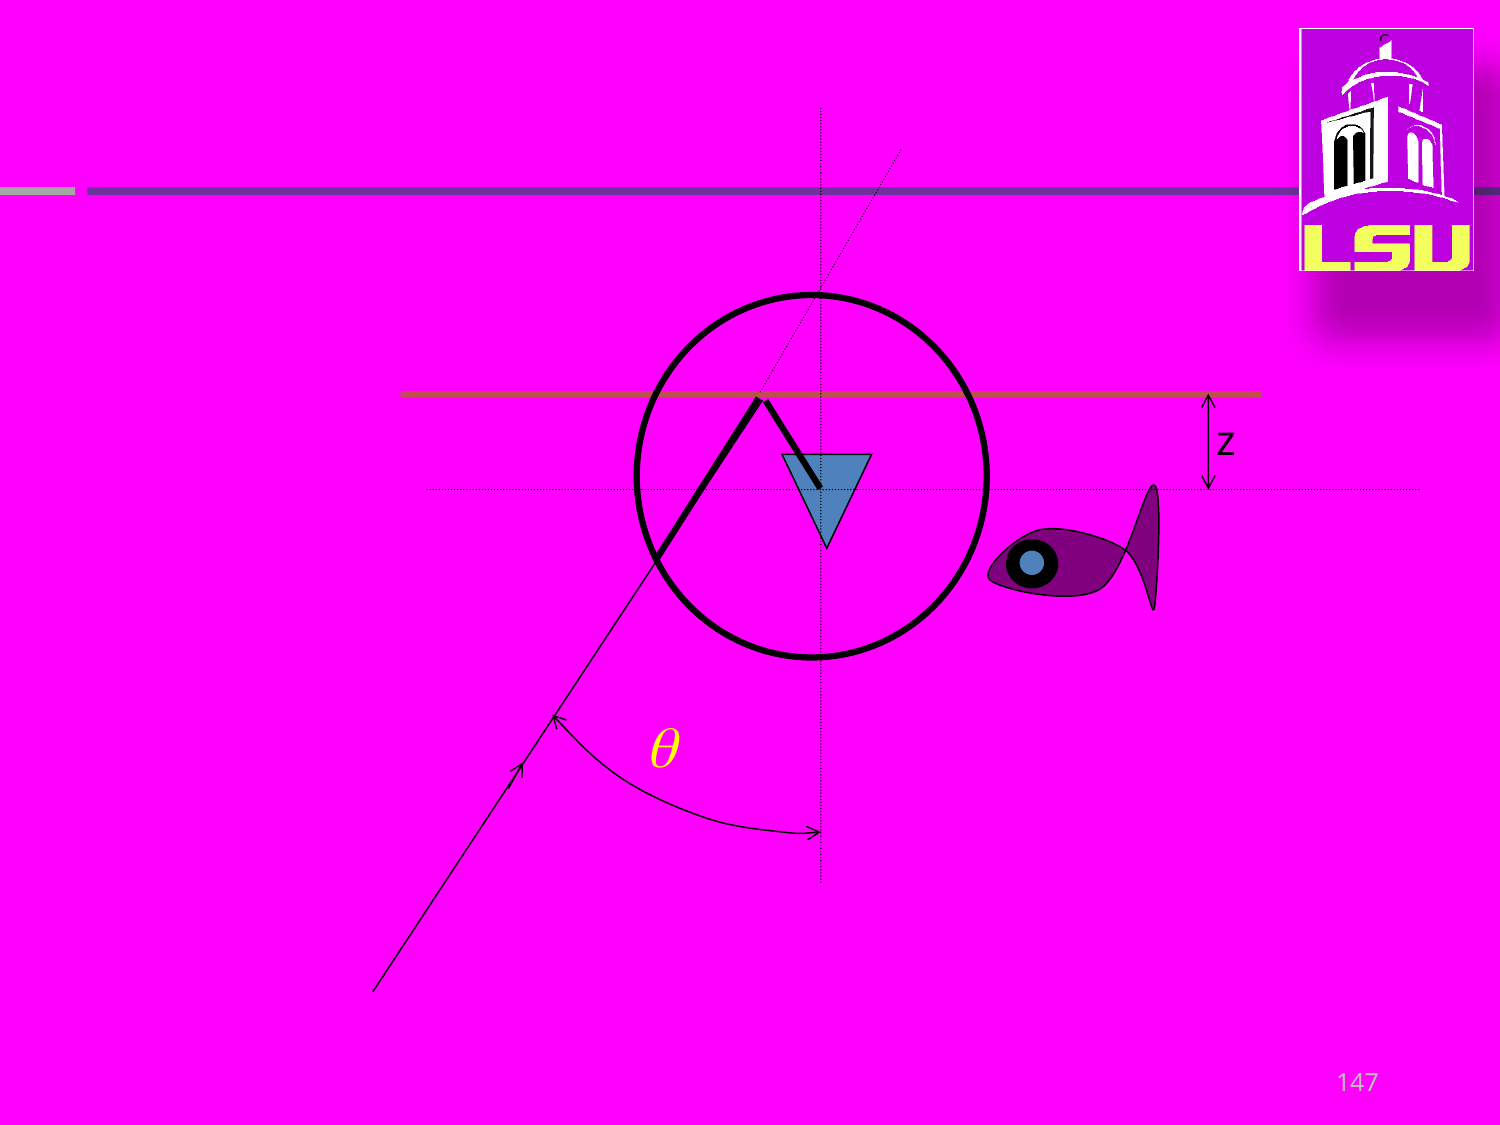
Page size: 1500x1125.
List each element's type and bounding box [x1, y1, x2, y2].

text_box [0, 294, 1290, 992]
picture [1299, 28, 1474, 271]
